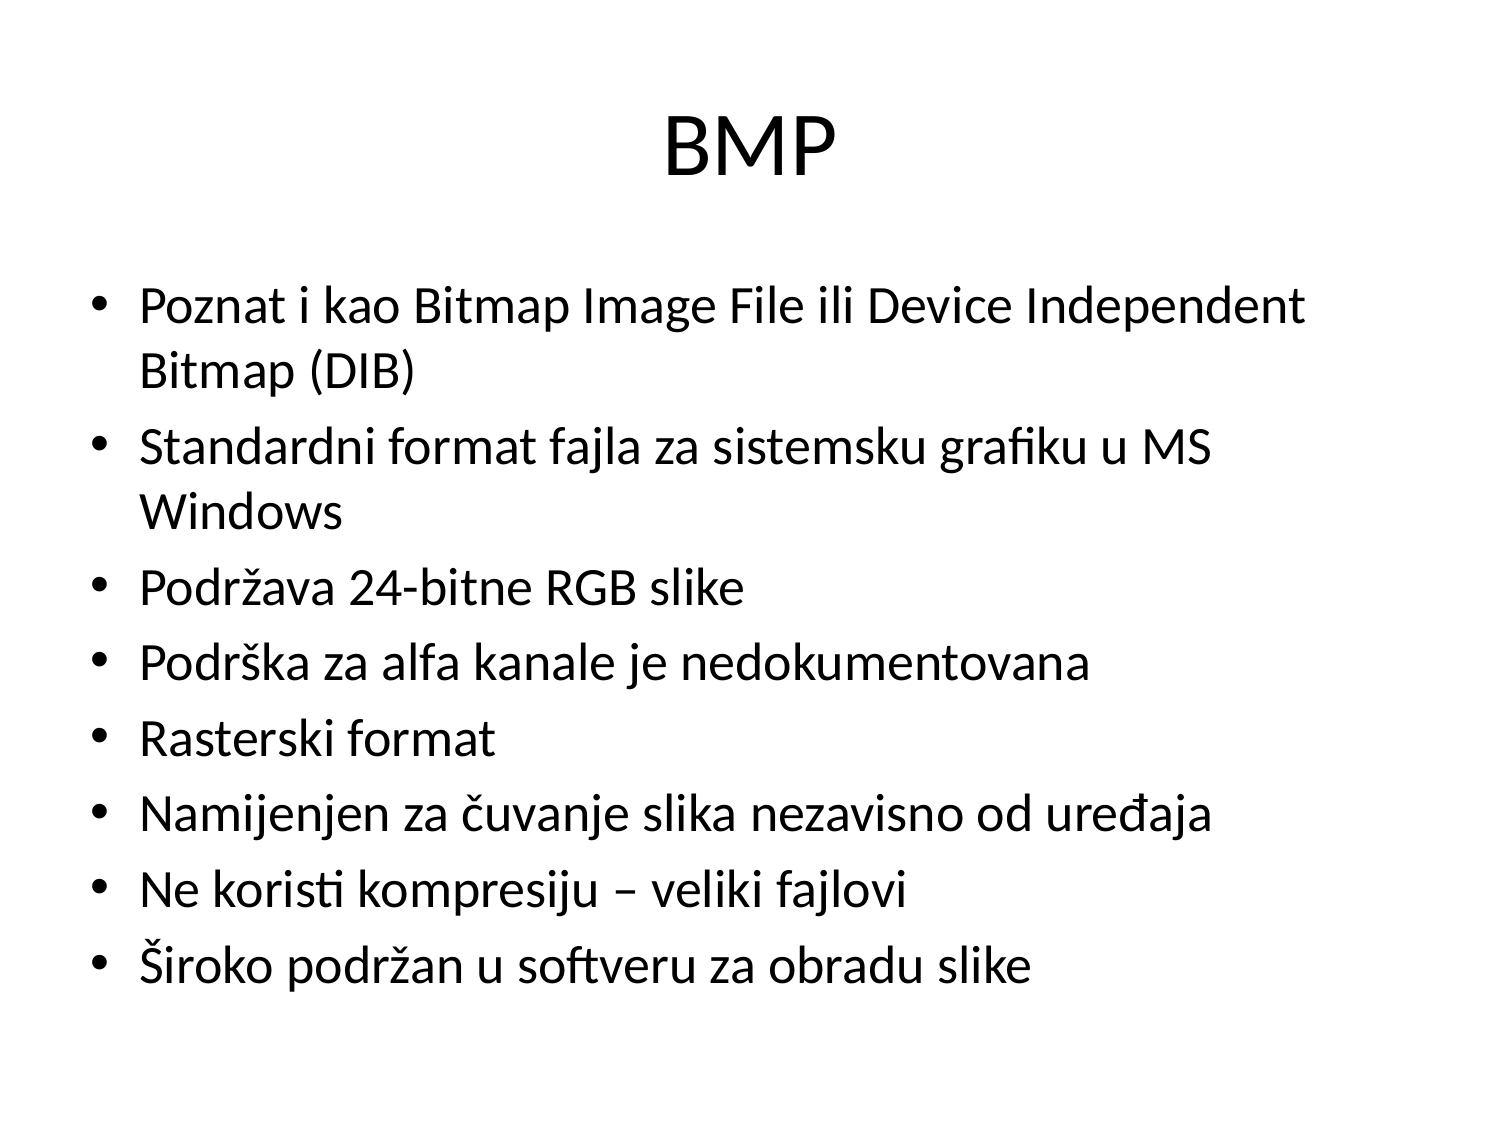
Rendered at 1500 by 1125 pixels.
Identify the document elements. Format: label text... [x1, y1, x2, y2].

title BMP [75, 45, 1425, 233]
list Poznat i kao Bitmap Image File ili Device Independent Bitmap (DIB) Standardni format fajla za sistemsku grafiku u MS Windows Podržava 24-bitne RGB slike Podrška za alfa kanale je nedokumentovana Rasterski format Namijenjen za čuvanje slika nezavisno od uređaja Ne koristi kompresiju – veliki fajlovi Široko podržan u softveru za obradu slike [75, 262, 1425, 1005]
